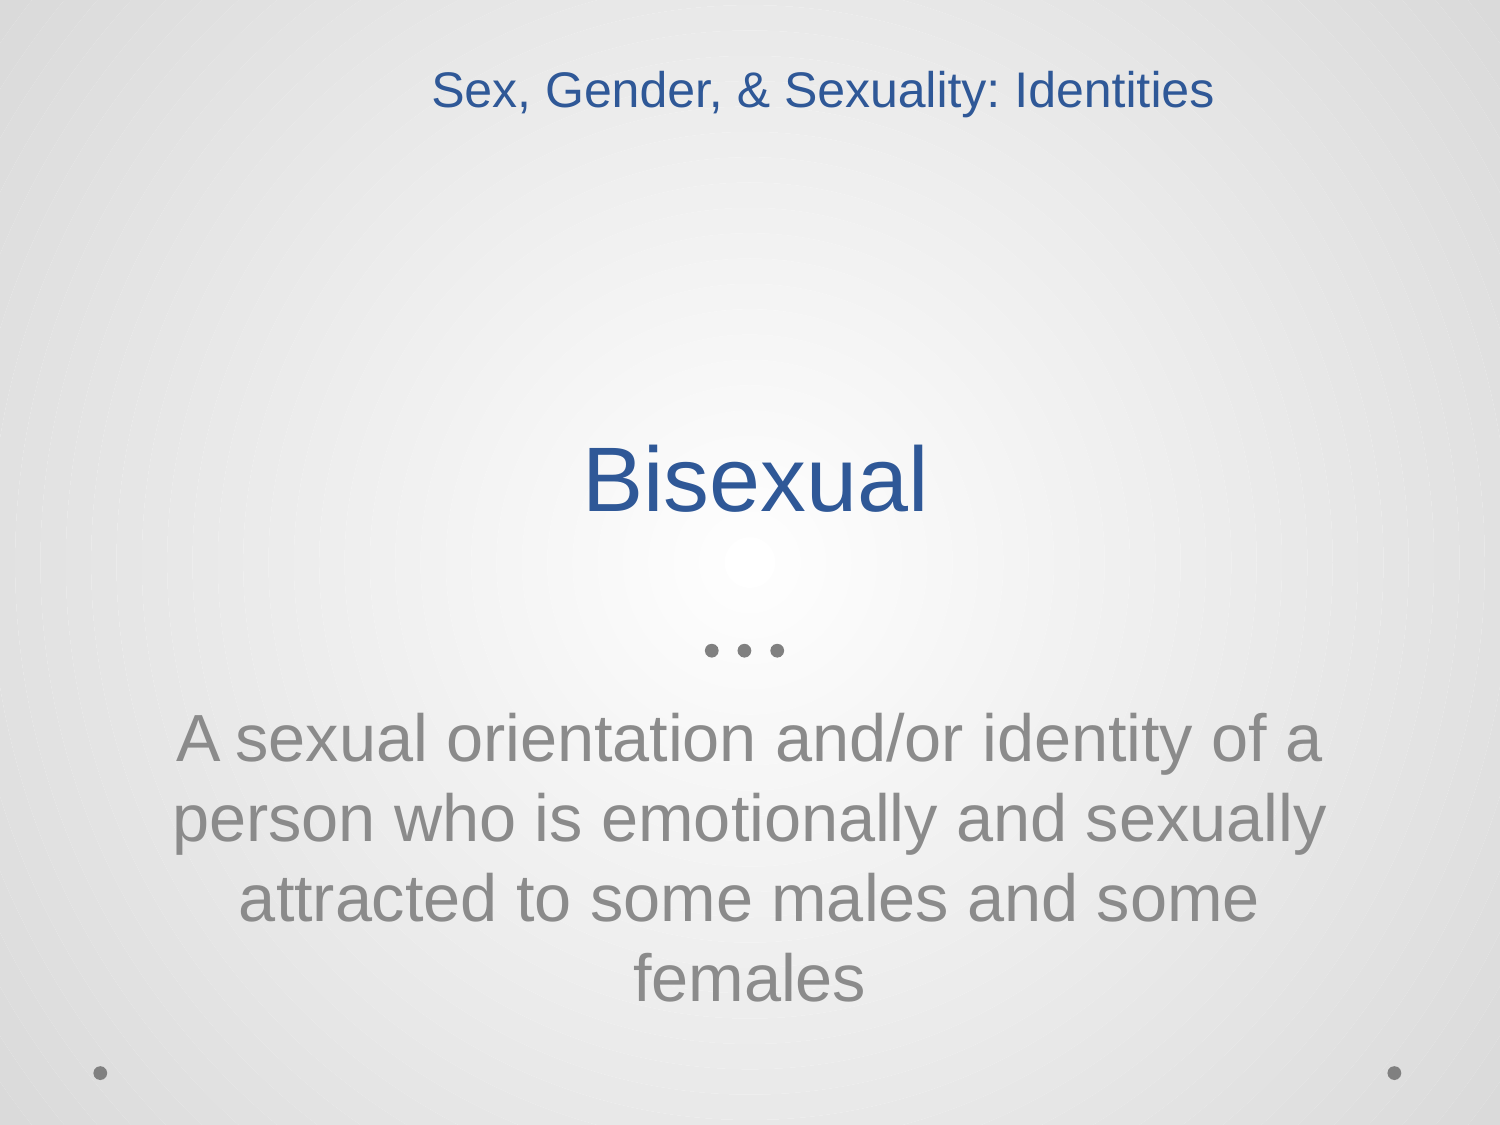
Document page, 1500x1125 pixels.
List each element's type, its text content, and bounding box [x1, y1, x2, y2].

text_box Sex, Gender, & Sexuality: Identities [416, 49, 1230, 125]
title Bisexual [118, 299, 1394, 538]
list A sexual orientation and/or identity of a person who is emotionally and sexually attracted to some males and some females [112, 687, 1388, 874]
